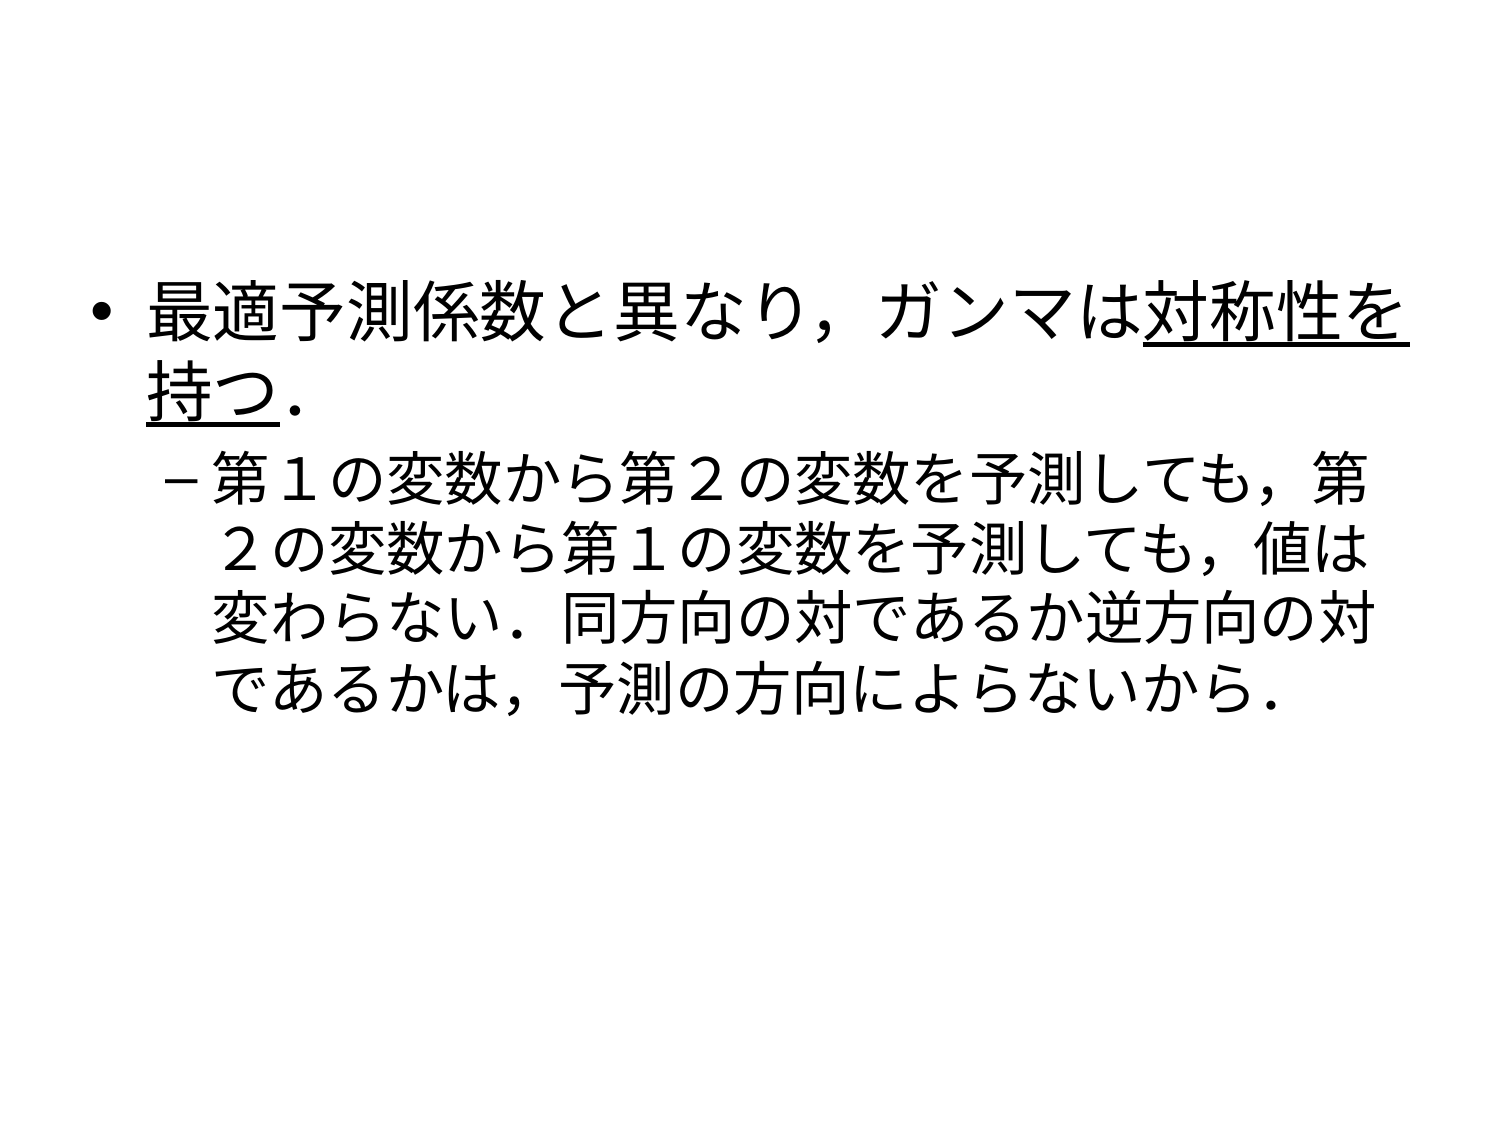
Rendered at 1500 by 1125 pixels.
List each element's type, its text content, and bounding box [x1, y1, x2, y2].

list 最適予測係数と異なり，ガンマは対称性を持つ． 第１の変数から第２の変数を予測しても，第２の変数から第１の変数を予測しても，値は変わらない．同方向の対であるか逆方向の対であるかは，予測の方向によらないから． [75, 262, 1425, 1005]
